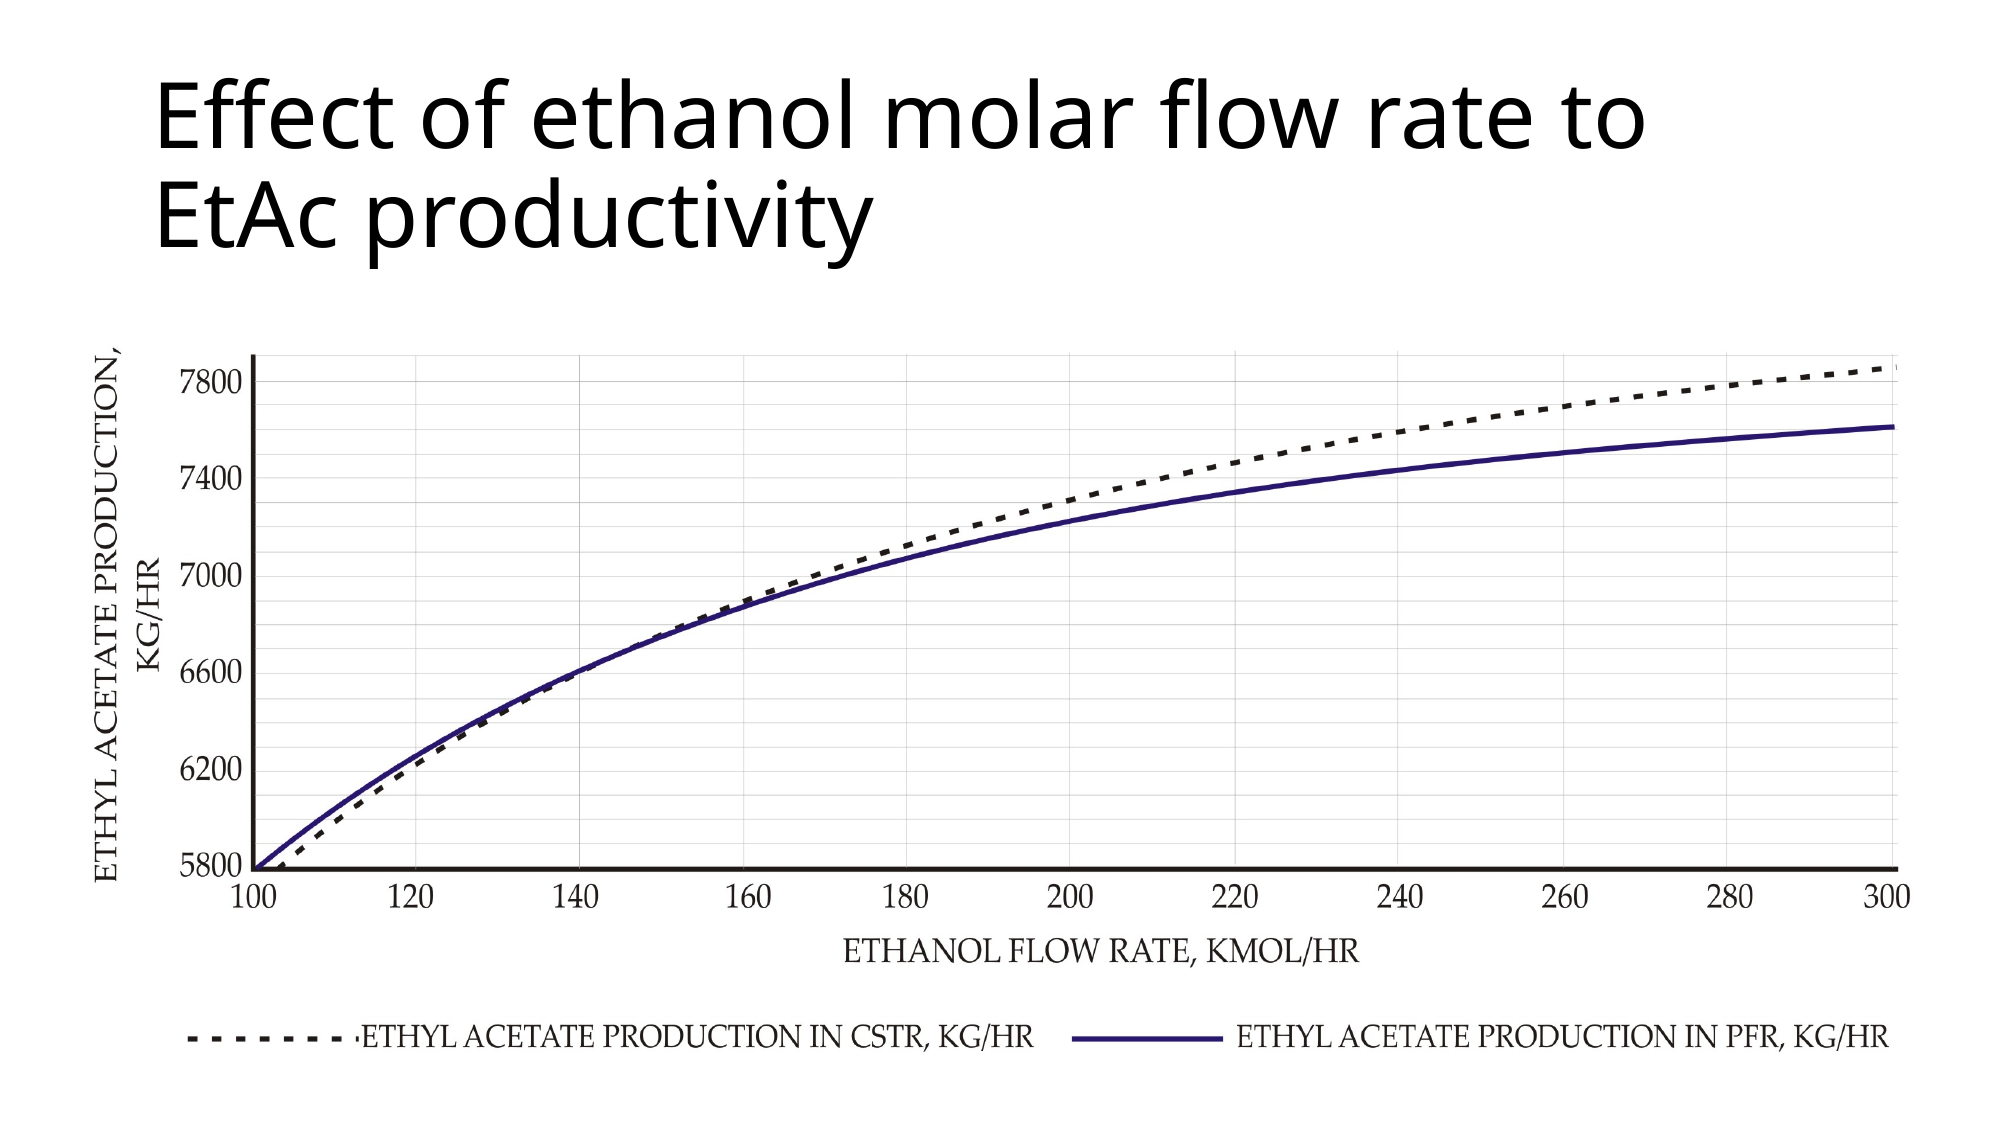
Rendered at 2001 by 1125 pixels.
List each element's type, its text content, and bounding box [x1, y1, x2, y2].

picture [79, 324, 1920, 1093]
title Effect of ethanol molar flow rate to EtAc productivity [137, 59, 1863, 278]
